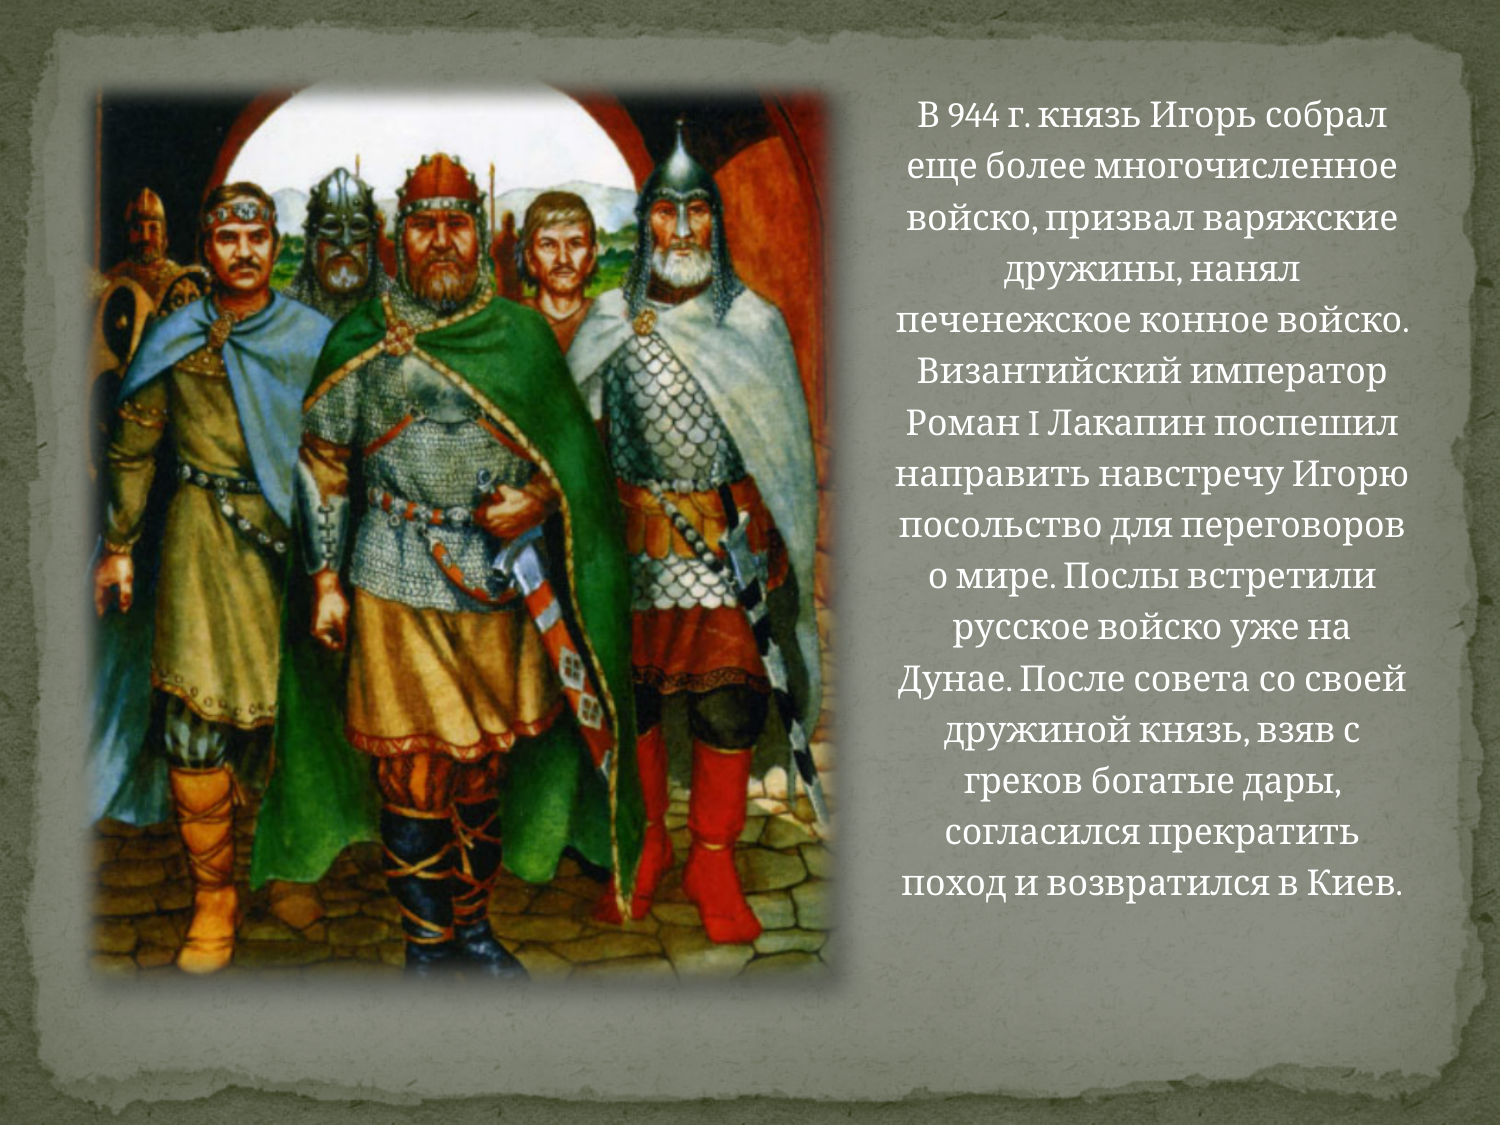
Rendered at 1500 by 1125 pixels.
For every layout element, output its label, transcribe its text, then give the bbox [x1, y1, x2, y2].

picture [75, 75, 844, 987]
list В 944 г. князь Игорь собрал еще более многочисленное войско, призвал варяжские дружины, нанял печенежское конное войско. Византийский император Роман I Лакапин поспешил направить навстречу Игорю посольство для переговоров о мире. Послы встретили русское войско уже на Дунае. После совета со своей дружиной князь, взяв с греков богатые дары, согласился прекратить поход и возвратился в Киев. [879, 78, 1425, 988]
